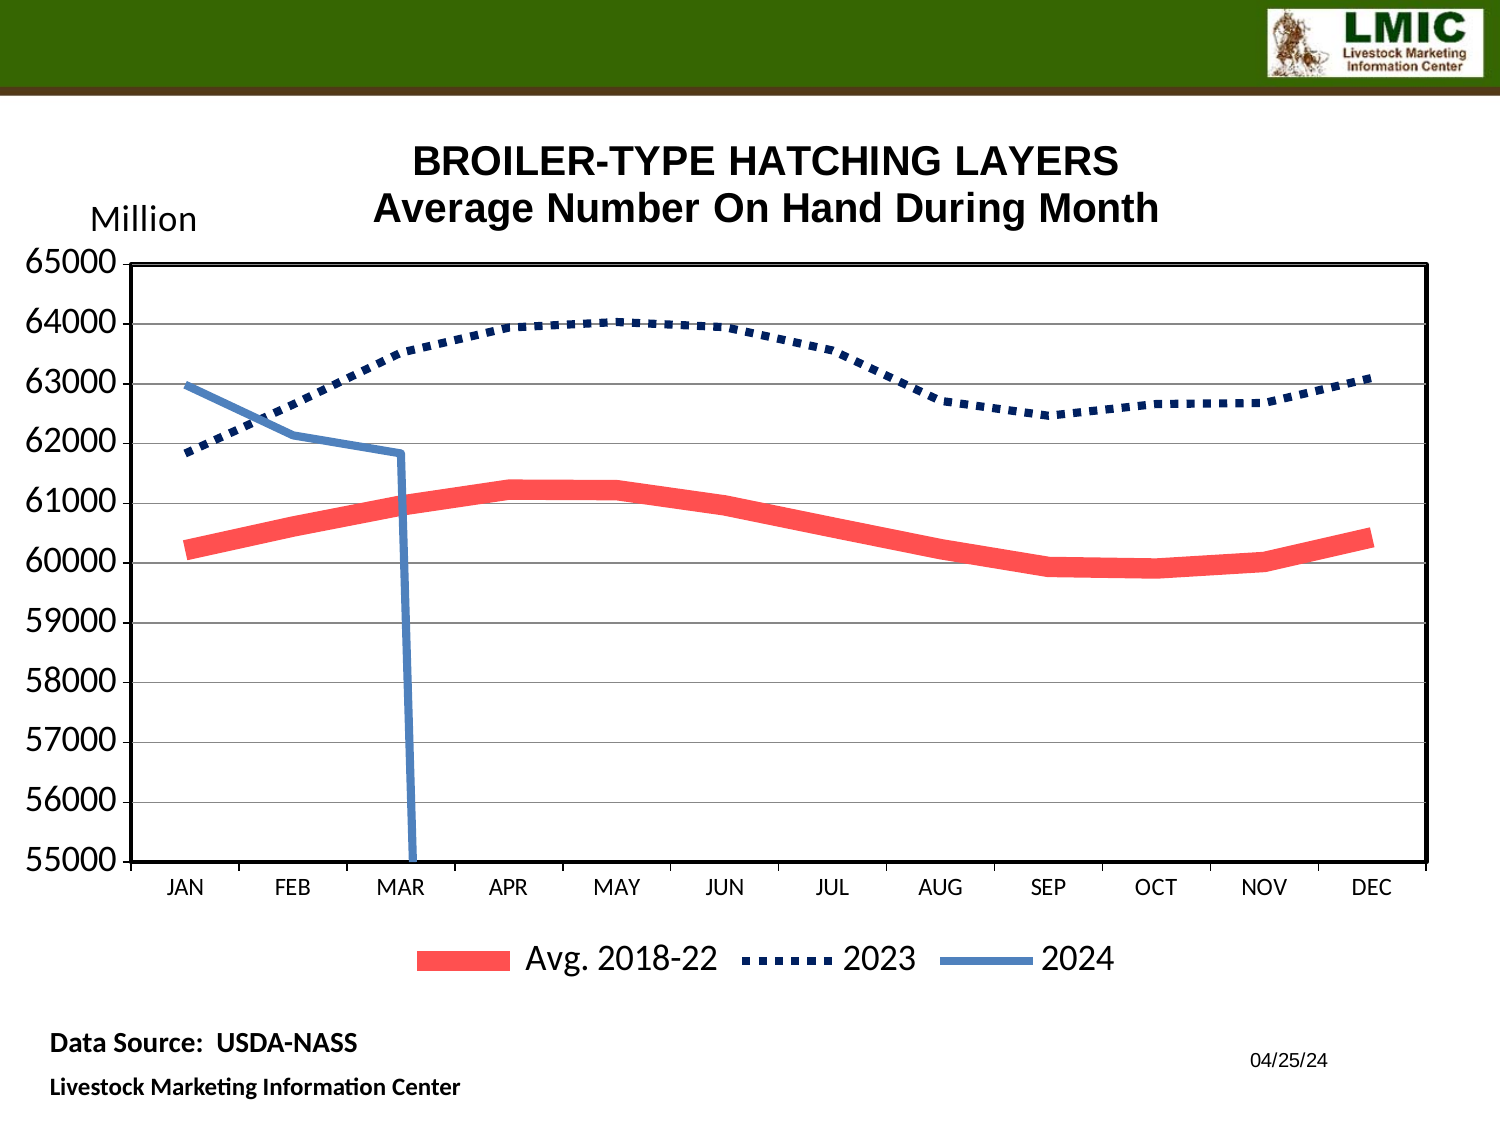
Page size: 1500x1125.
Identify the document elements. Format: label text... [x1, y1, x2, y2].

text_box Data Source: USDA-NASS Livestock Marketing Information Center [34, 1015, 710, 1108]
chart [24, 99, 1476, 988]
picture [0, 0, 1500, 1125]
